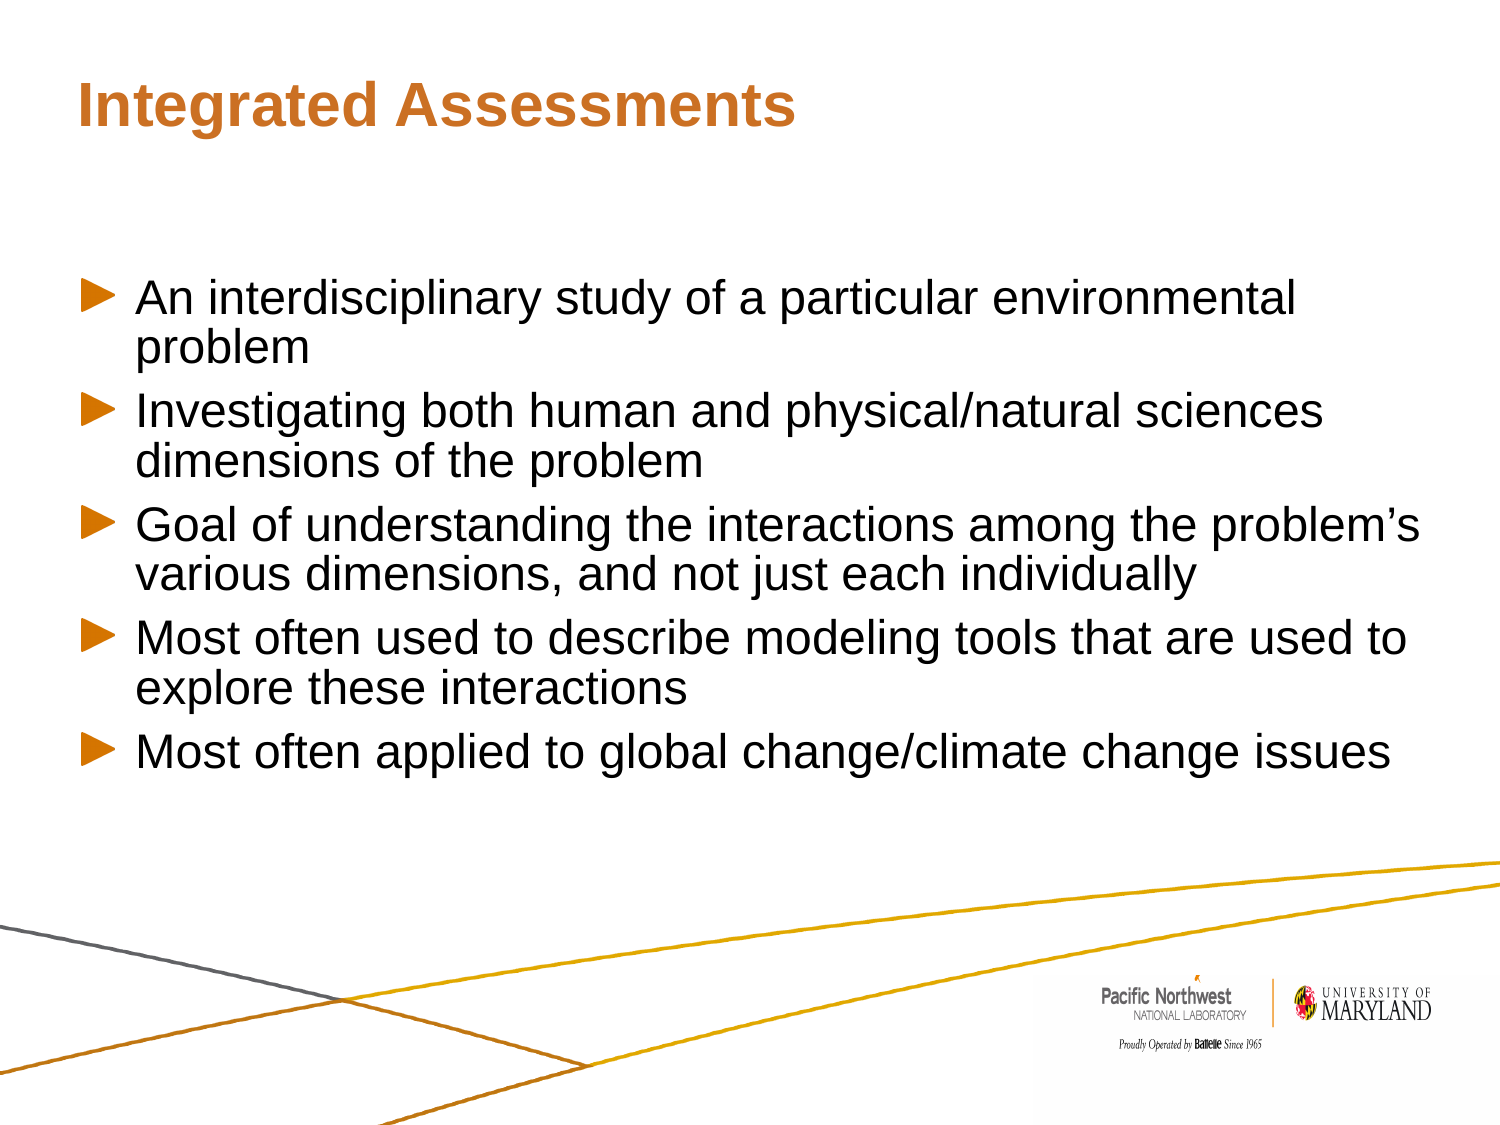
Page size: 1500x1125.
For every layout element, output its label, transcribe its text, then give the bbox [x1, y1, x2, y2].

picture [80, 731, 116, 767]
picture [0, 843, 1500, 1125]
picture [80, 277, 116, 313]
picture [80, 617, 116, 653]
title Integrated Assessments [77, 75, 1424, 238]
picture [80, 391, 116, 427]
list An interdisciplinary study of a particular environmental problem Investigating both human and physical/natural sciences dimensions of the problem Goal of understanding the interactions among the problem’s various dimensions, and not just each individually Most often used to describe modeling tools that are used to explore these interactions Most often applied to global change/climate change issues [80, 274, 1424, 862]
picture [80, 504, 116, 540]
